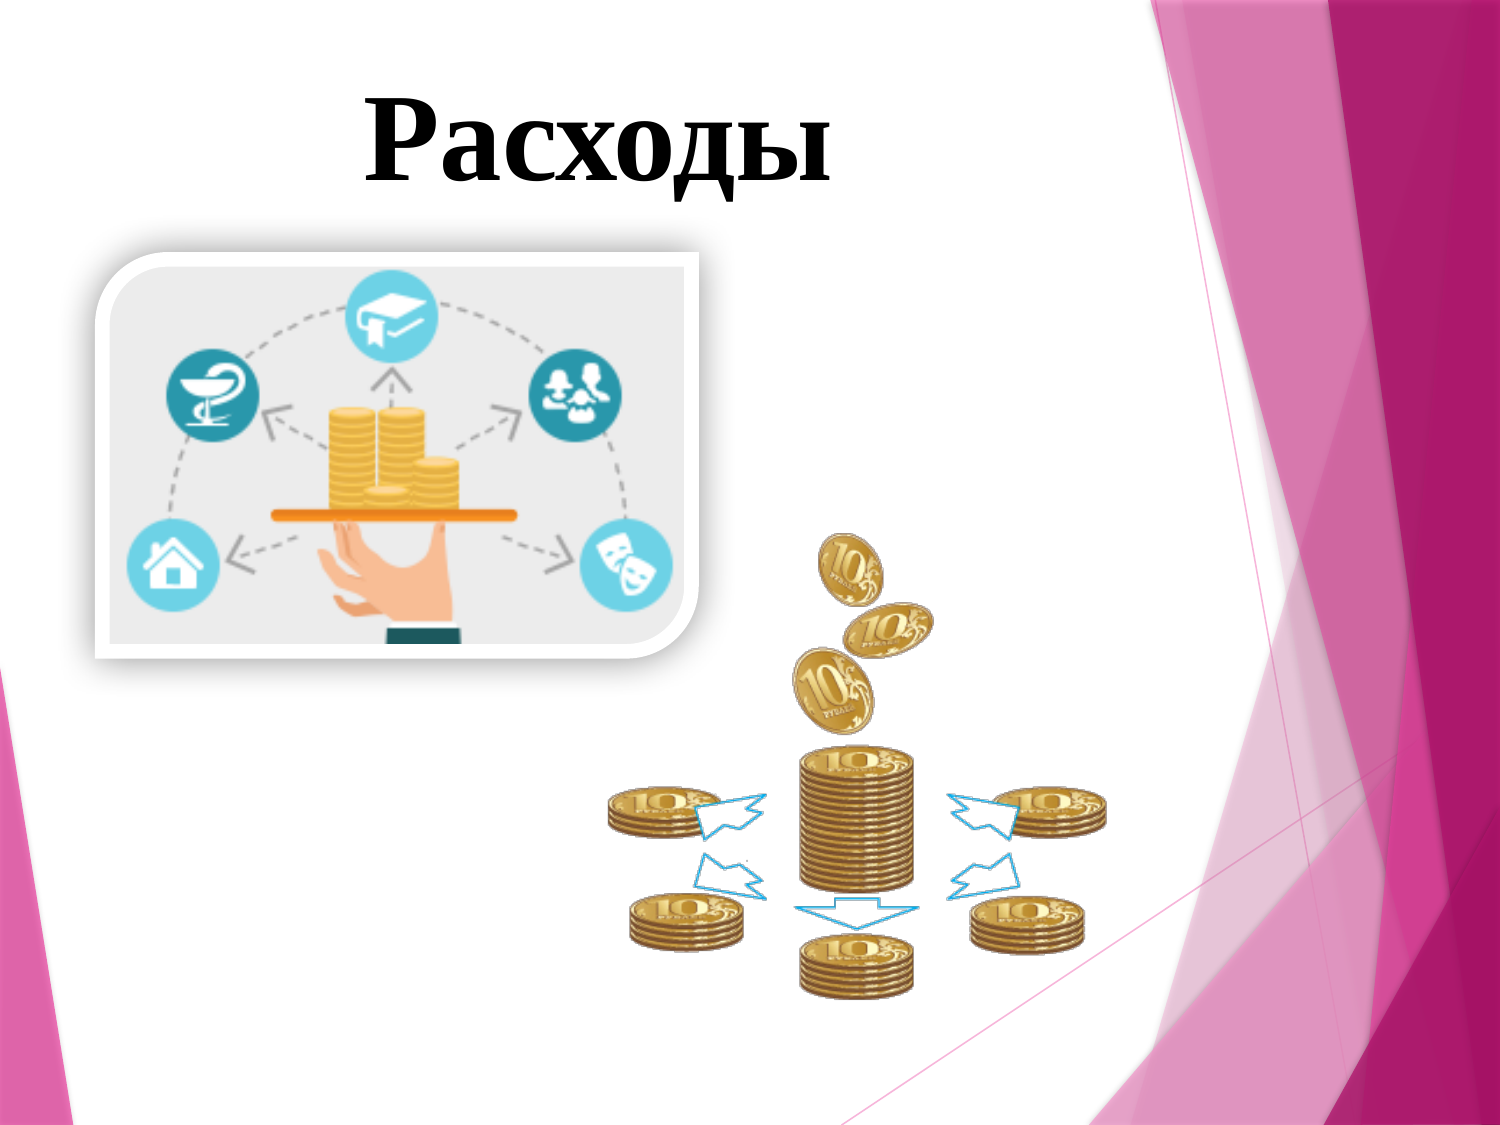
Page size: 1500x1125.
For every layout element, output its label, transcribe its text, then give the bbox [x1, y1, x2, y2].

picture [101, 258, 1125, 1014]
text_box Расходы [55, 55, 1142, 159]
